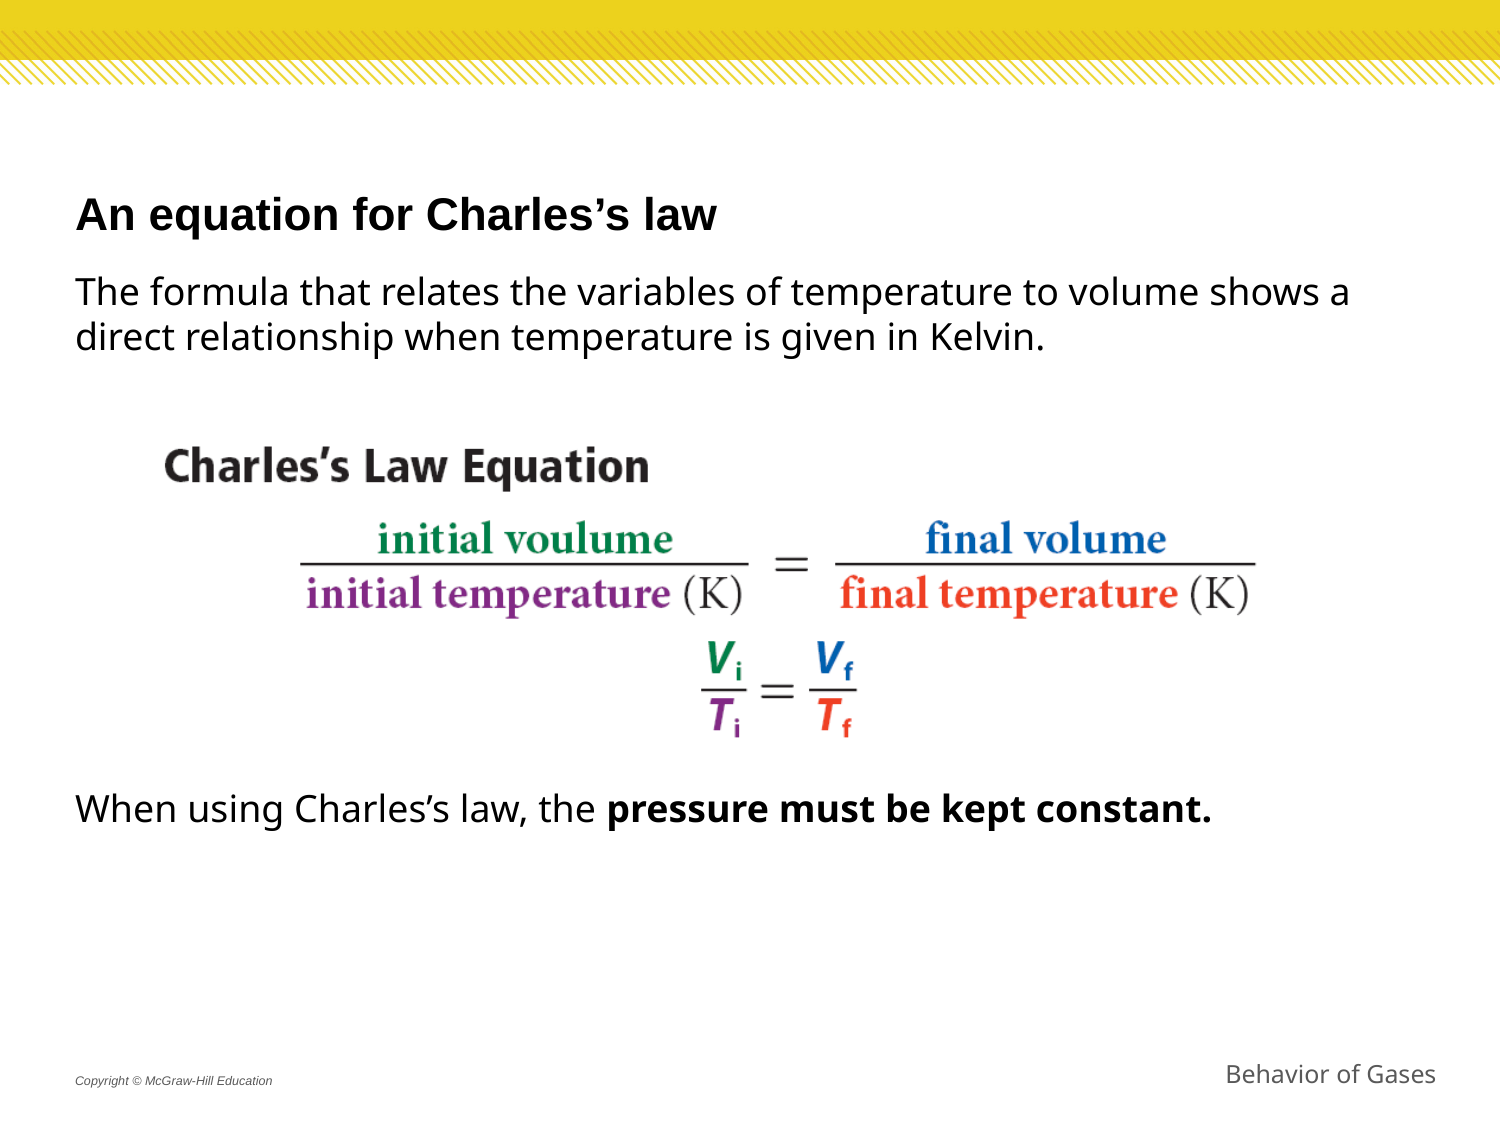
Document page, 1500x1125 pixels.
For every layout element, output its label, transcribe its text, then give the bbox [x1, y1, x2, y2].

text_box Behavior of Gases [284, 1043, 1437, 1089]
list An equation for Charles’s law The formula that relates the variables of temperature to volume shows a direct relationship when temperature is given in Kelvin. When using Charles’s law, the pressure must be kept constant. [75, 184, 1419, 1025]
text_box Copyright © McGraw-Hill Education [74, 1043, 284, 1089]
picture [0, 0, 1500, 86]
picture [158, 422, 1267, 749]
